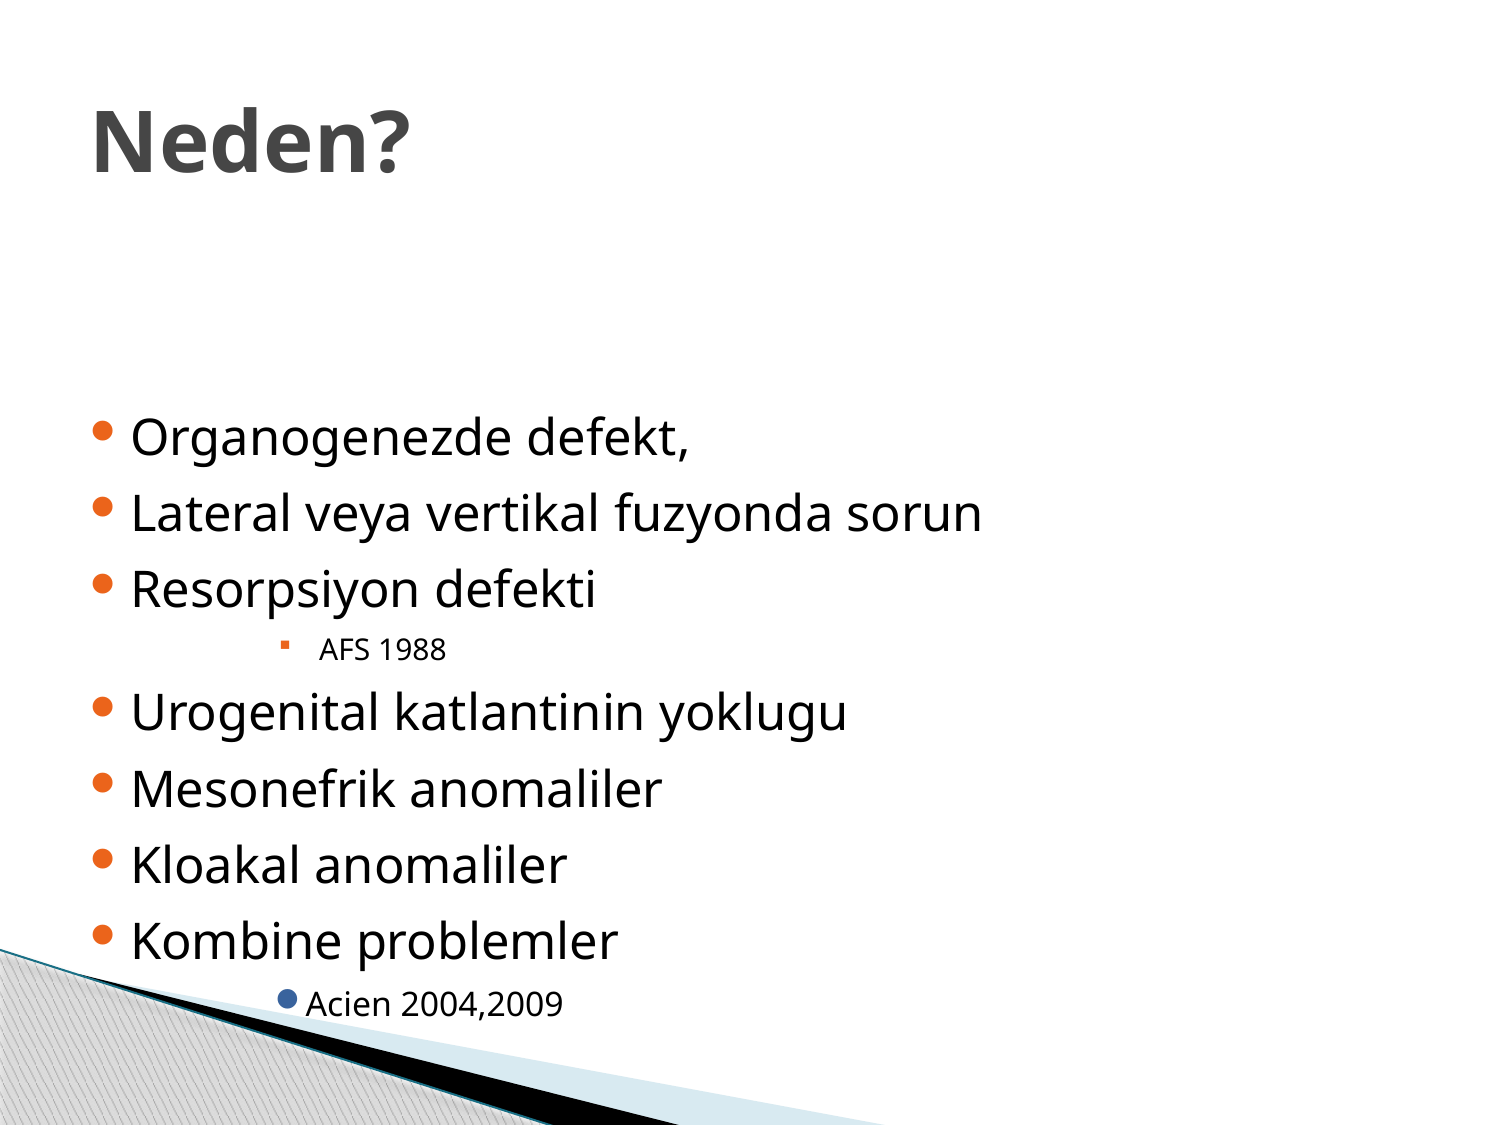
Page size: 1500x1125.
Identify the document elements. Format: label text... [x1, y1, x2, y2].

title Neden? [75, 45, 1425, 233]
list Organogenezde defekt, Lateral veya vertikal fuzyonda sorun Resorpsiyon defekti AFS 1988 Urogenital katlantinin yoklugu Mesonefrik anomaliler Kloakal anomaliler Kombine problemler Acien 2004,2009 [75, 317, 1425, 1038]
